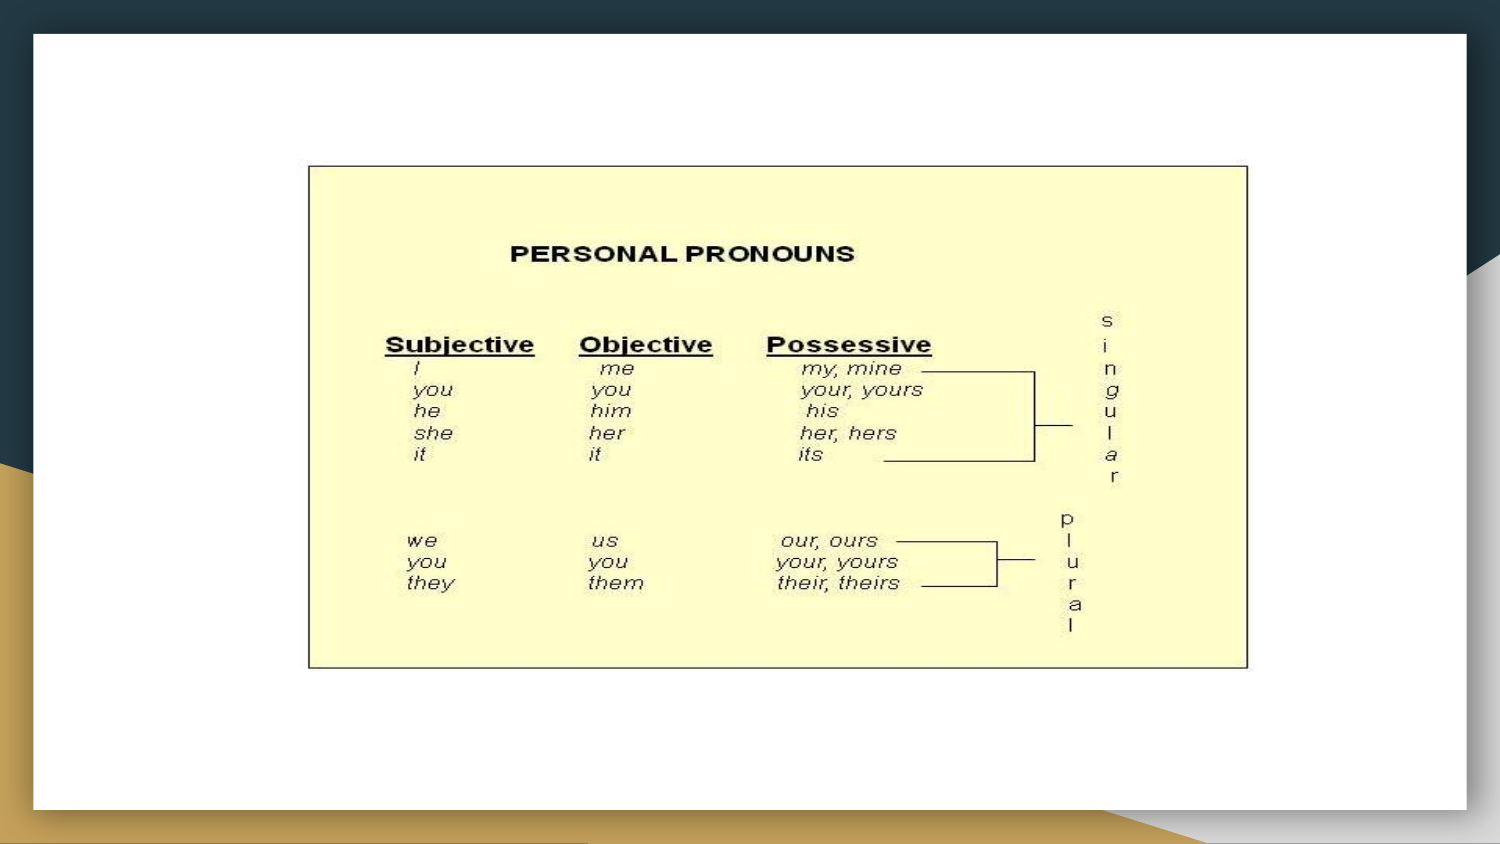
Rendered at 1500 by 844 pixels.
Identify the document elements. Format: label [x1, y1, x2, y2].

picture [259, 159, 1253, 673]
